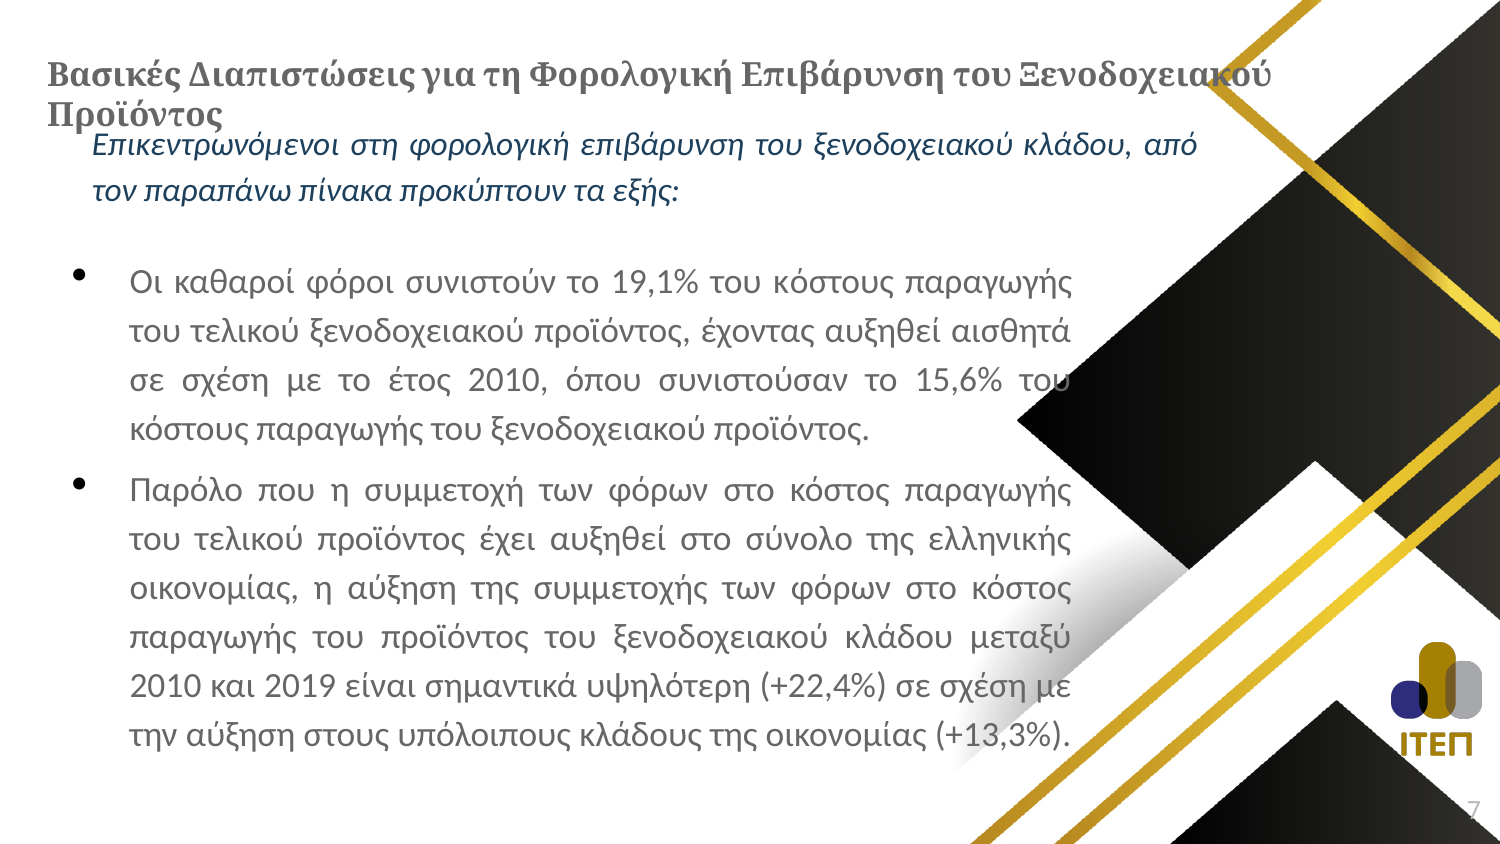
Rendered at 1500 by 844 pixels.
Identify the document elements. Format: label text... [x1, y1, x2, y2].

text_box Βασικές Διαπιστώσεις για τη Φορολογική Επιβάρυνση του Ξενοδοχειακού Προϊόντος [32, 45, 1447, 140]
slide_number 7 [1391, 779, 1482, 844]
text_box Επικεντρωνόμενοι στη φορολογική επιβάρυνση του ξενοδοχειακού κλάδου, από τον παραπάνω πίνακα προκύπτουν τα εξής: [77, 108, 1215, 216]
text_box Οι καθαροί φόροι συνιστούν το 19,1% του κόστους παραγωγής του τελικού ξενοδοχειακού προϊόντος, έχοντας αυξηθεί αισθητά σε σχέση με το έτος 2010, όπου συνιστούσαν το 15,6% του κόστους παραγωγής του ξενοδοχειακού προϊόντος. Παρόλο που η συμμετοχή των φόρων στο κόστος παραγωγής του τελικού προϊόντος έχει αυξηθεί στο σύνολο της ελληνικής οικονομίας, η αύξηση της συμμετοχής των φόρων στο κόστος παραγωγής του προϊόντος του ξενοδοχειακού κλάδου μεταξύ 2010 και 2019 είναι σημαντικά υψηλότερη (+22,4%) σε σχέση με την αύξηση στους υπόλοιπους κλάδους της οικονομίας (+13,3%). [58, 244, 1087, 761]
picture [0, 0, 1500, 844]
